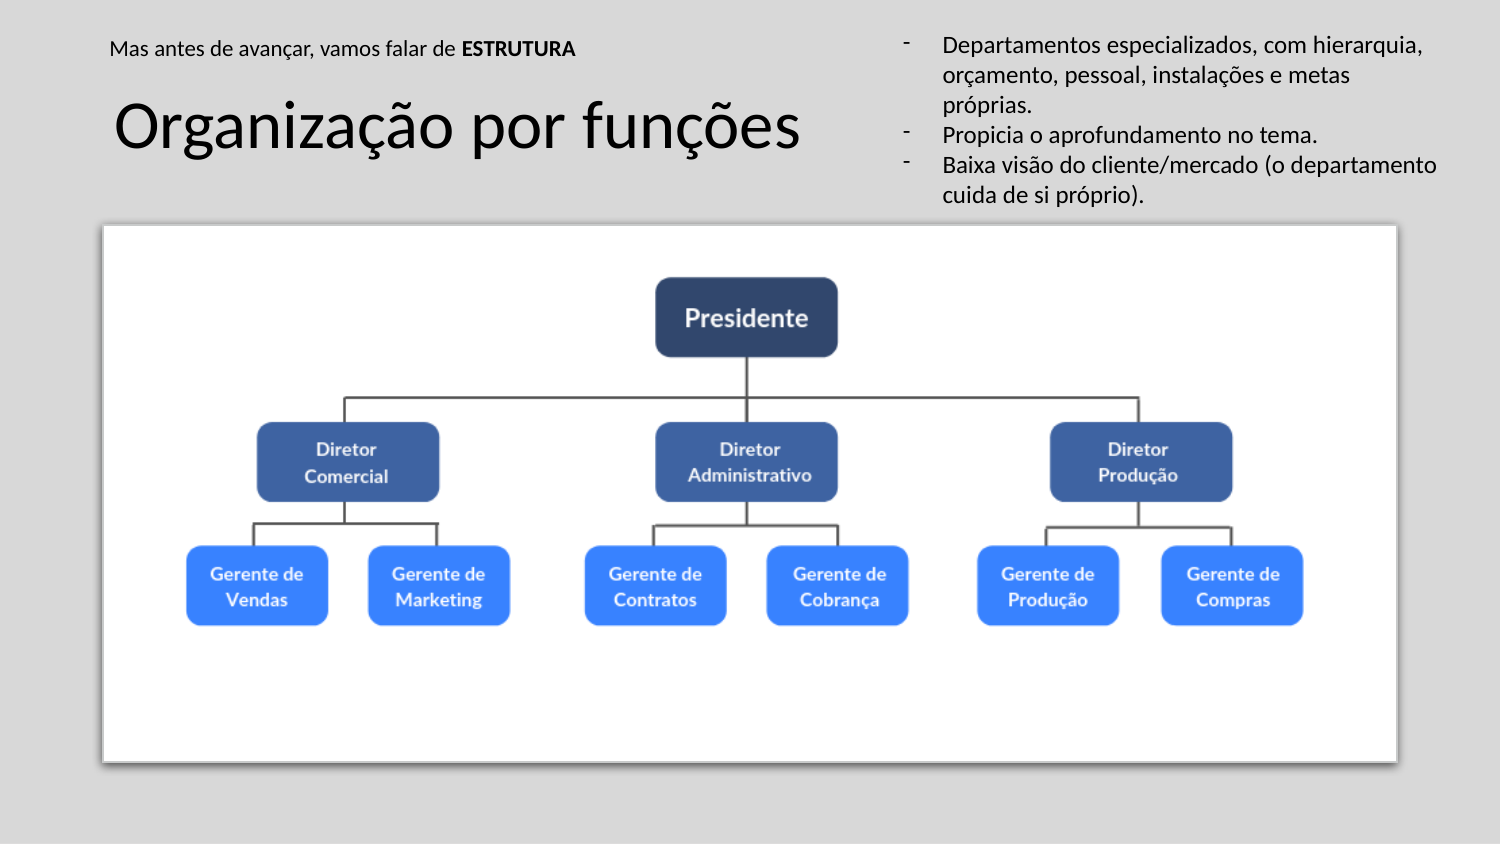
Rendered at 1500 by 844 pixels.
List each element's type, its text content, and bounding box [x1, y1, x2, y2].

picture [142, 264, 1358, 723]
text_box Departamentos especializados, com hierarquia, orçamento, pessoal, instalações e metas próprias. Propicia o aprofundamento no tema. Baixa visão do cliente/mercado (o departamento cuida de si próprio). [875, 17, 1458, 185]
text_box [103, 225, 1397, 762]
title Organização por funções [103, 44, 1397, 208]
text_box [0, 0, 1500, 844]
text_box Mas antes de avançar, vamos falar de ESTRUTURA [98, 21, 639, 102]
